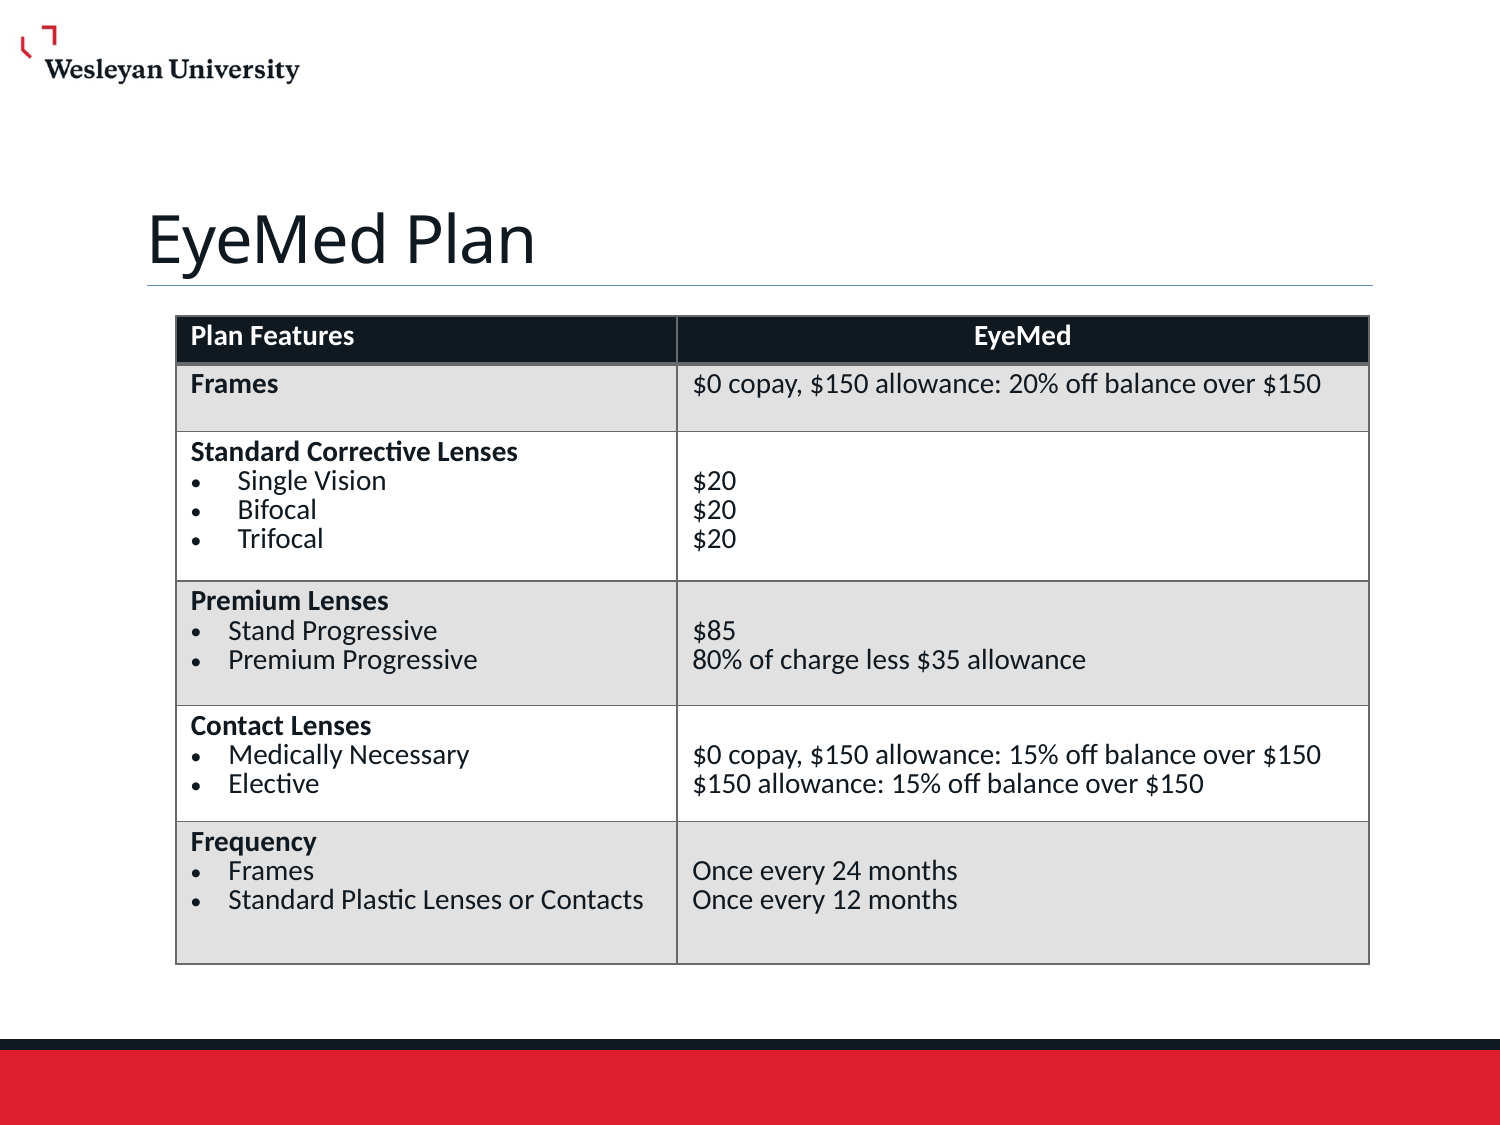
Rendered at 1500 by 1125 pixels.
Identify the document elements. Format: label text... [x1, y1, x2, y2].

title EyeMed Plan [131, 159, 1369, 285]
table_header Plan Features [177, 317, 676, 362]
table_cell $0 copay, $150 allowance: 15% off balance over $150 $150 allowance: 15% off balance over $150 [678, 706, 1368, 821]
table_cell Frames [177, 366, 676, 431]
table_cell Once every 24 months Once every 12 months [678, 822, 1368, 963]
table_cell Standard Corrective Lenses Single Vision Bifocal Trifocal [177, 432, 676, 580]
table_cell Contact Lenses Medically Necessary Elective [177, 706, 676, 821]
table_cell Frequency Frames Standard Plastic Lenses or Contacts [177, 822, 676, 963]
table_header EyeMed [678, 317, 1368, 362]
picture [0, 0, 321, 110]
table_cell $0 copay, $150 allowance: 20% off balance over $150 [678, 366, 1368, 431]
table_cell $20 $20 $20 [678, 432, 1368, 580]
table_cell Premium Lenses Stand Progressive Premium Progressive [177, 582, 676, 705]
table_cell $85 80% of charge less $35 allowance [678, 582, 1368, 705]
